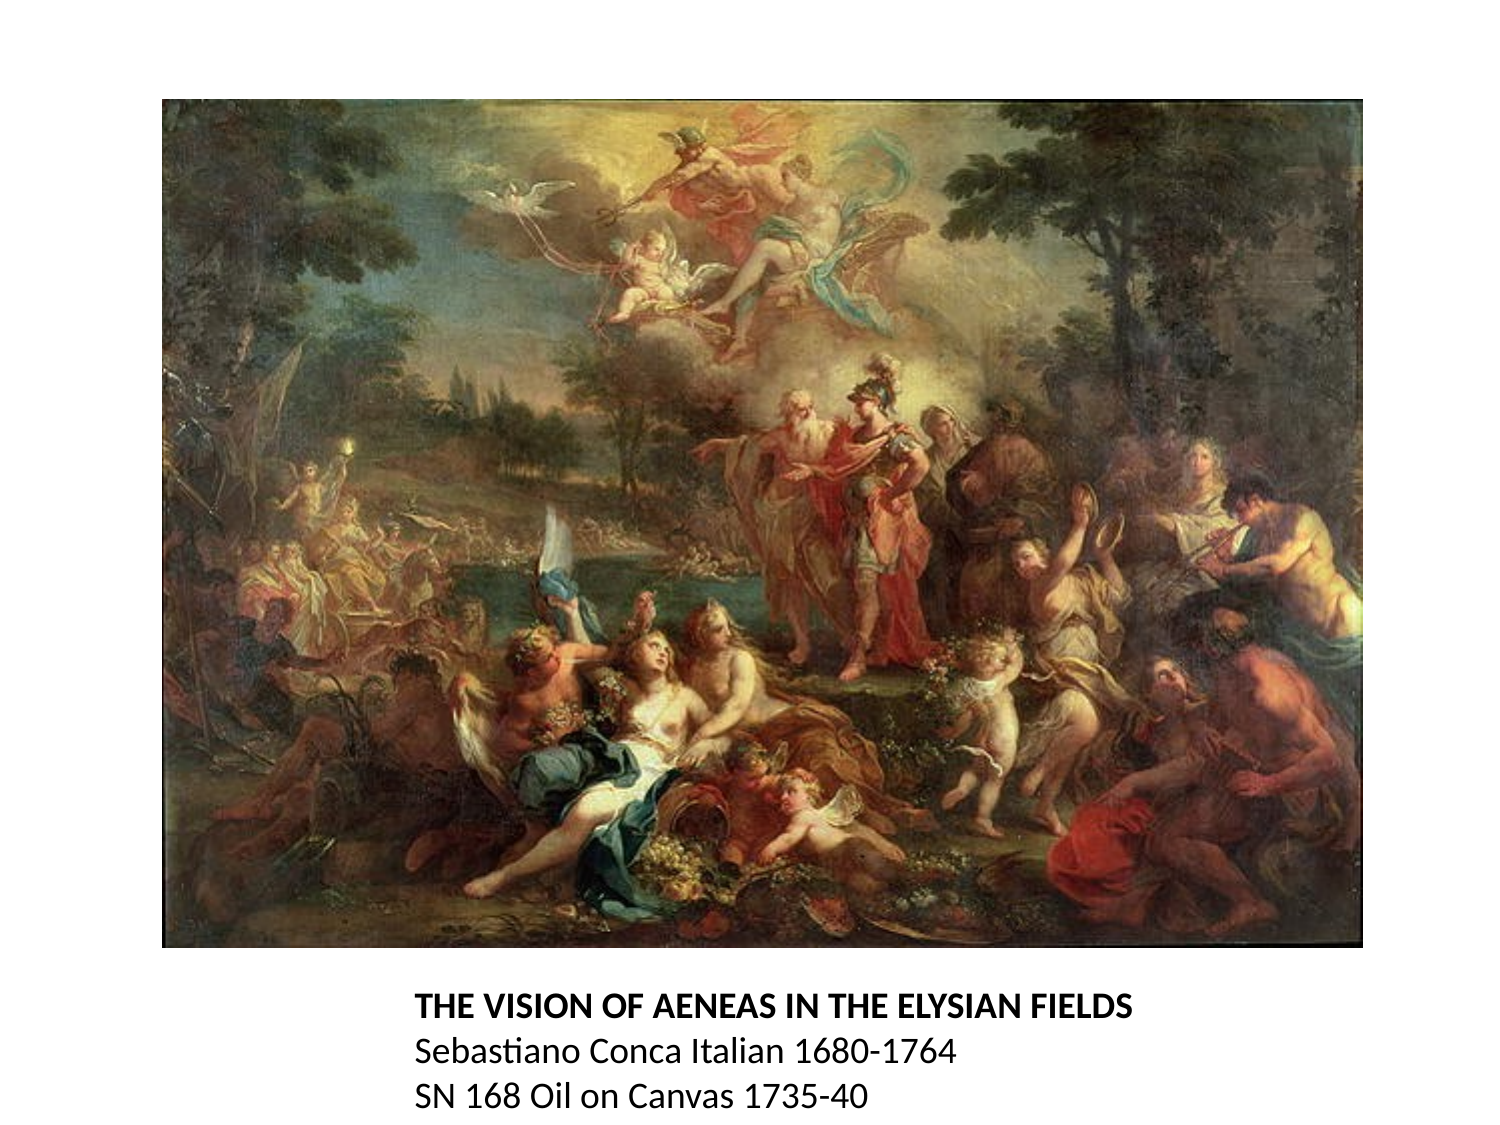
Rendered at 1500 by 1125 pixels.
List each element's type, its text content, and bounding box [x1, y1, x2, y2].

text_box THE VISION OF AENEAS IN THE ELYSIAN FIELDS Sebastiano Conca Italian 1680-1764 SN 168 Oil on Canvas 1735-40 [399, 973, 1150, 1124]
picture [162, 99, 1363, 949]
